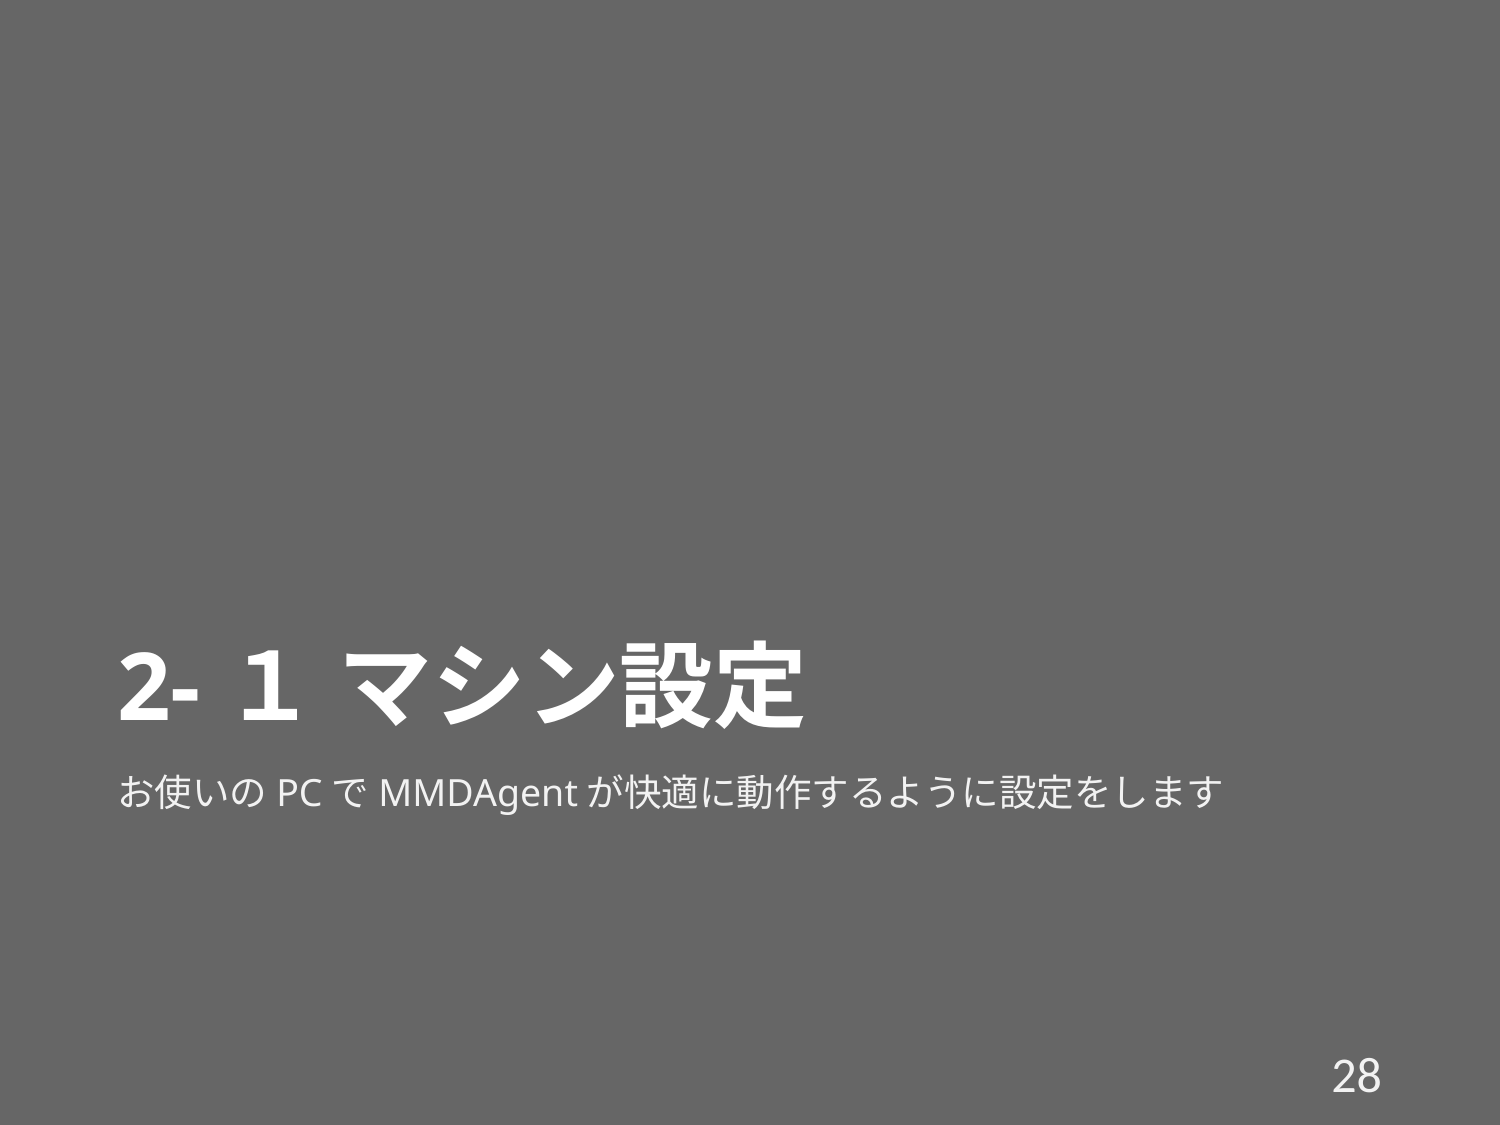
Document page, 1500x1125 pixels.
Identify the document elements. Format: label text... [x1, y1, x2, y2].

list お使いのPCでMMDAgentが快適に動作するように設定をします [102, 752, 1397, 999]
slide_number 28 [1059, 1042, 1397, 1103]
title 2-１ マシン設定 [102, 280, 1397, 749]
